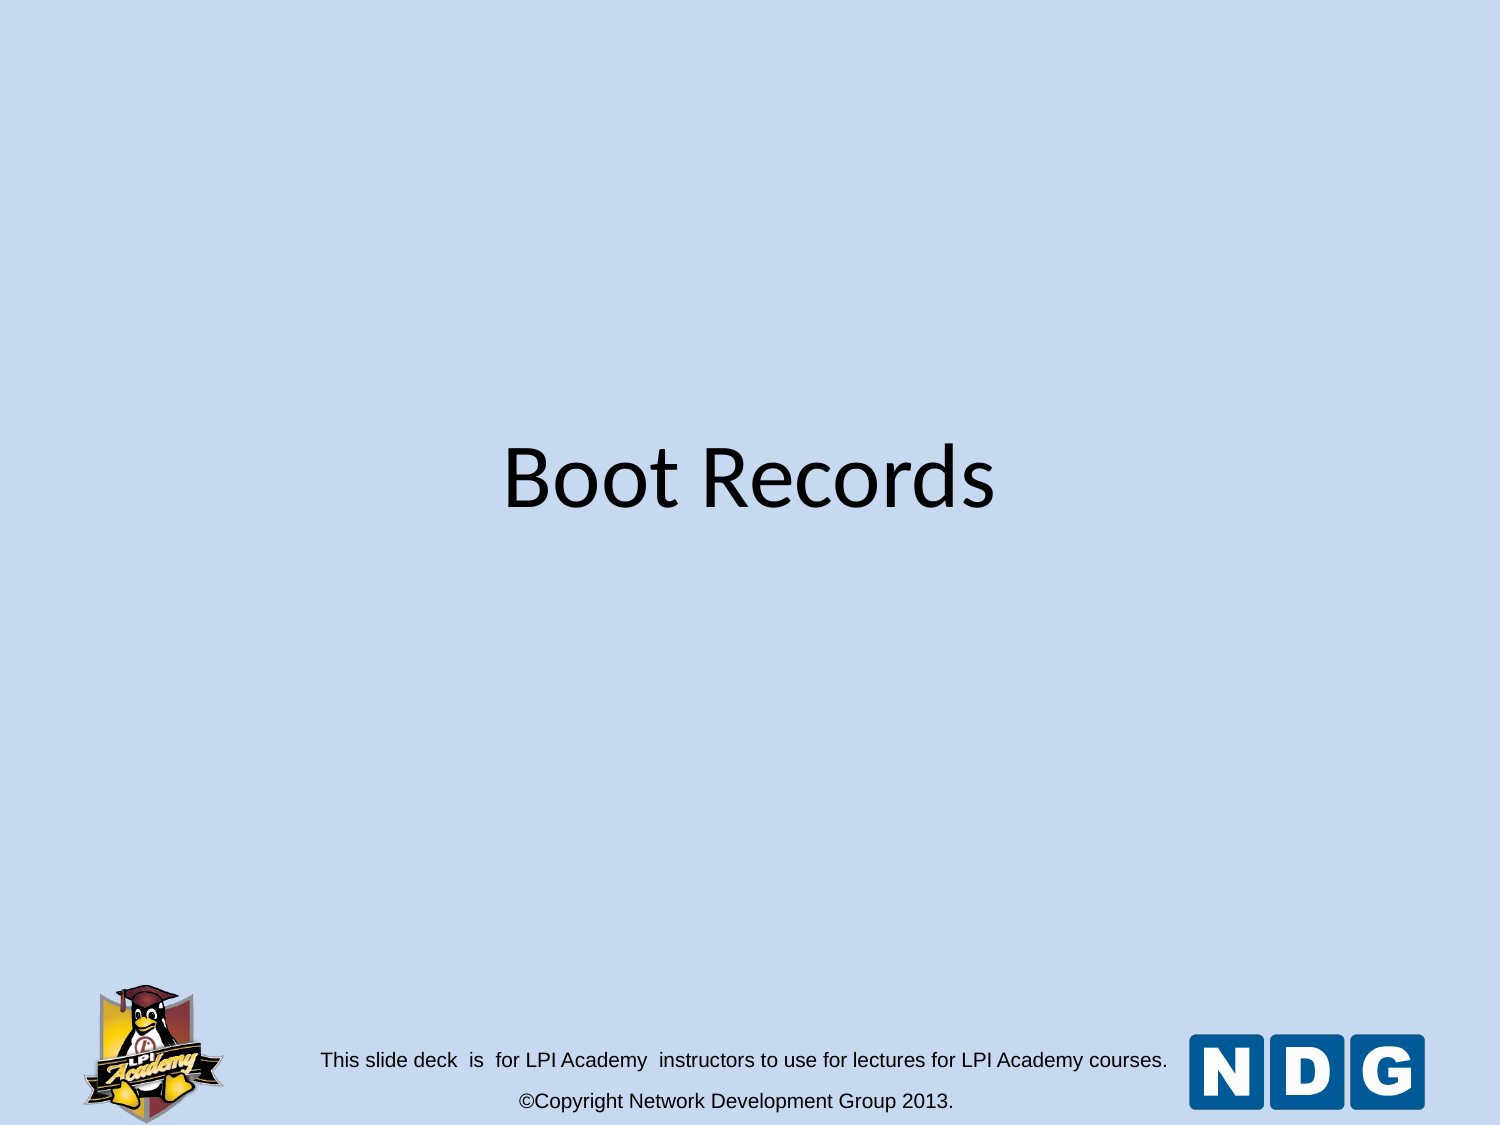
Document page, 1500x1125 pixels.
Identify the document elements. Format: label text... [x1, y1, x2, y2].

picture [75, 975, 229, 1125]
picture [1189, 1034, 1425, 1110]
title Boot Records [112, 349, 1388, 592]
